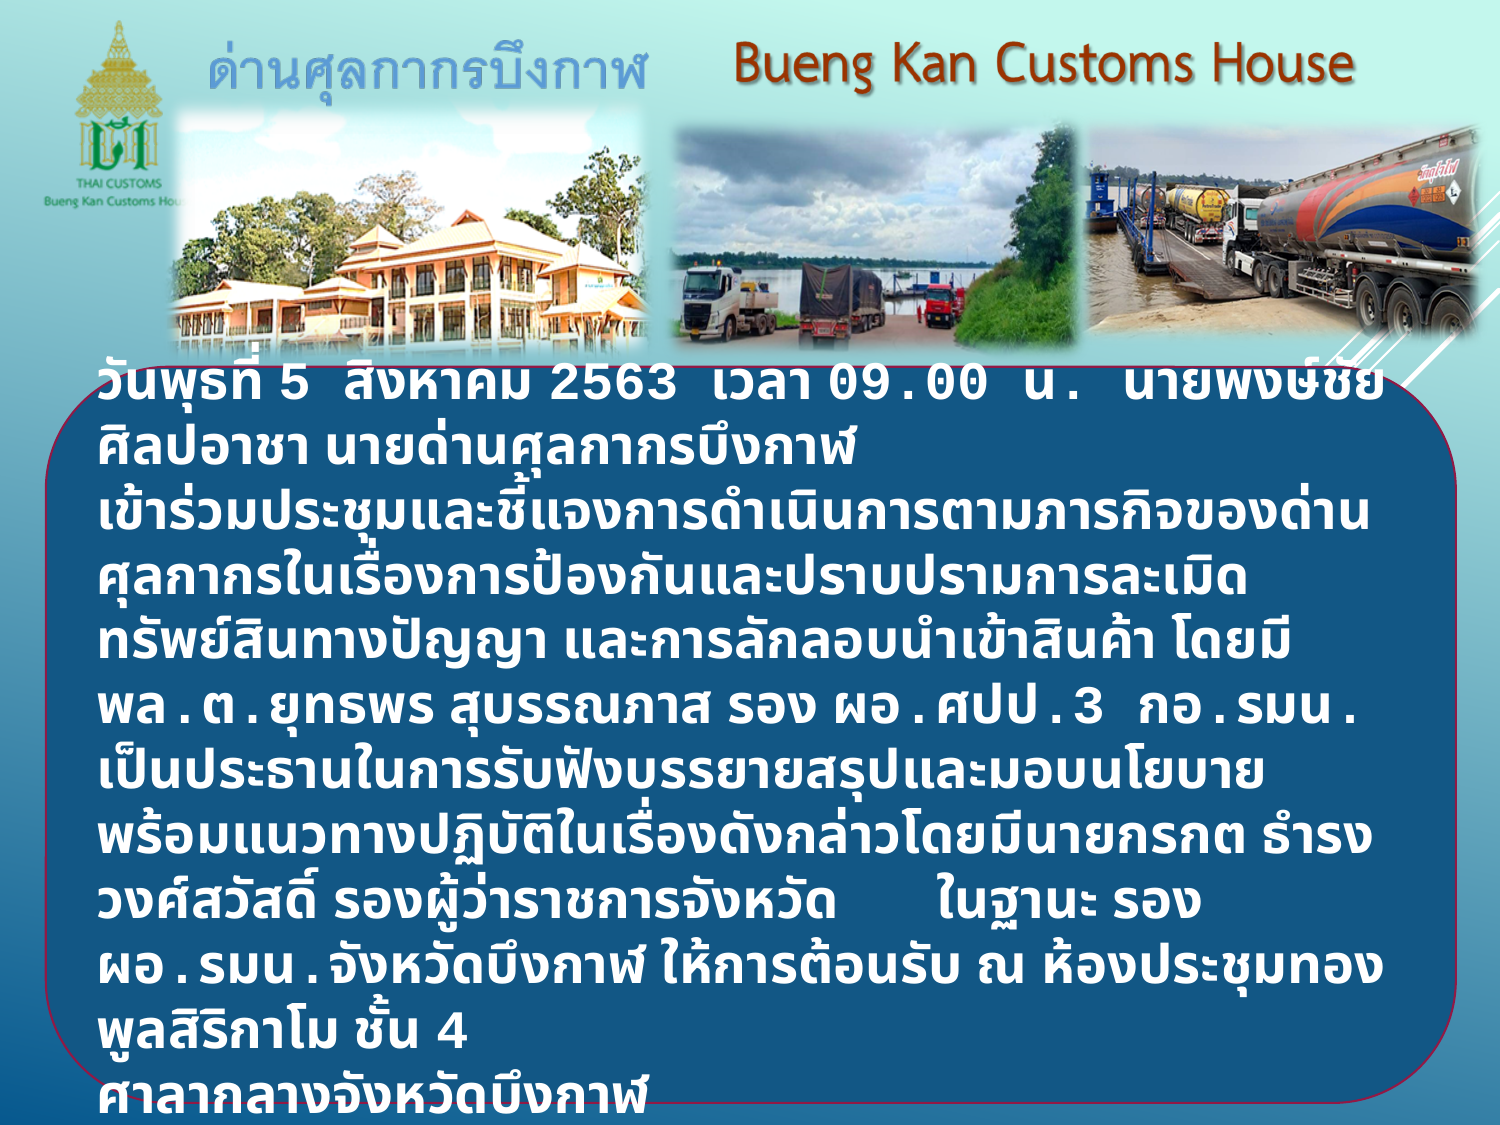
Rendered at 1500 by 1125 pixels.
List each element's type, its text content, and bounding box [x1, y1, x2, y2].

text_box วันพุธที่ 5 สิงหาคม 2563 เวลา 09.00 น. นายพงษ์ชัย ศิลปอาชา นายด่านศุลกากรบึงกาฬ เข้าร่วมประชุมและชี้แจงการดำเนินการตามภารกิจของด่านศุลกากรในเรื่องการป้องกันและปราบปรามการละเมิดทรัพย์สินทางปัญญา และการลักลอบนำเข้าสินค้า โดยมี พล.ต.ยุทธพร สุบรรณภาส รอง ผอ.ศปป.3 กอ.รมน. เป็นประธานในการรับฟังบรรยายสรุปและมอบนโยบาย พร้อมแนวทางปฏิบัติในเรื่องดังกล่าวโดยมีนายกรกต ธำรงวงศ์สวัสดิ์ รองผู้ว่าราชการจังหวัด ในฐานะ รอง ผอ.รมน.จังหวัดบึงกาฬ ให้การต้อนรับ ณ ห้องประชุมทองพูลสิริกาโม ชั้น 4 ศาลากลางจังหวัดบึงกาฬ [44, 365, 1457, 1104]
picture [28, 0, 1488, 366]
